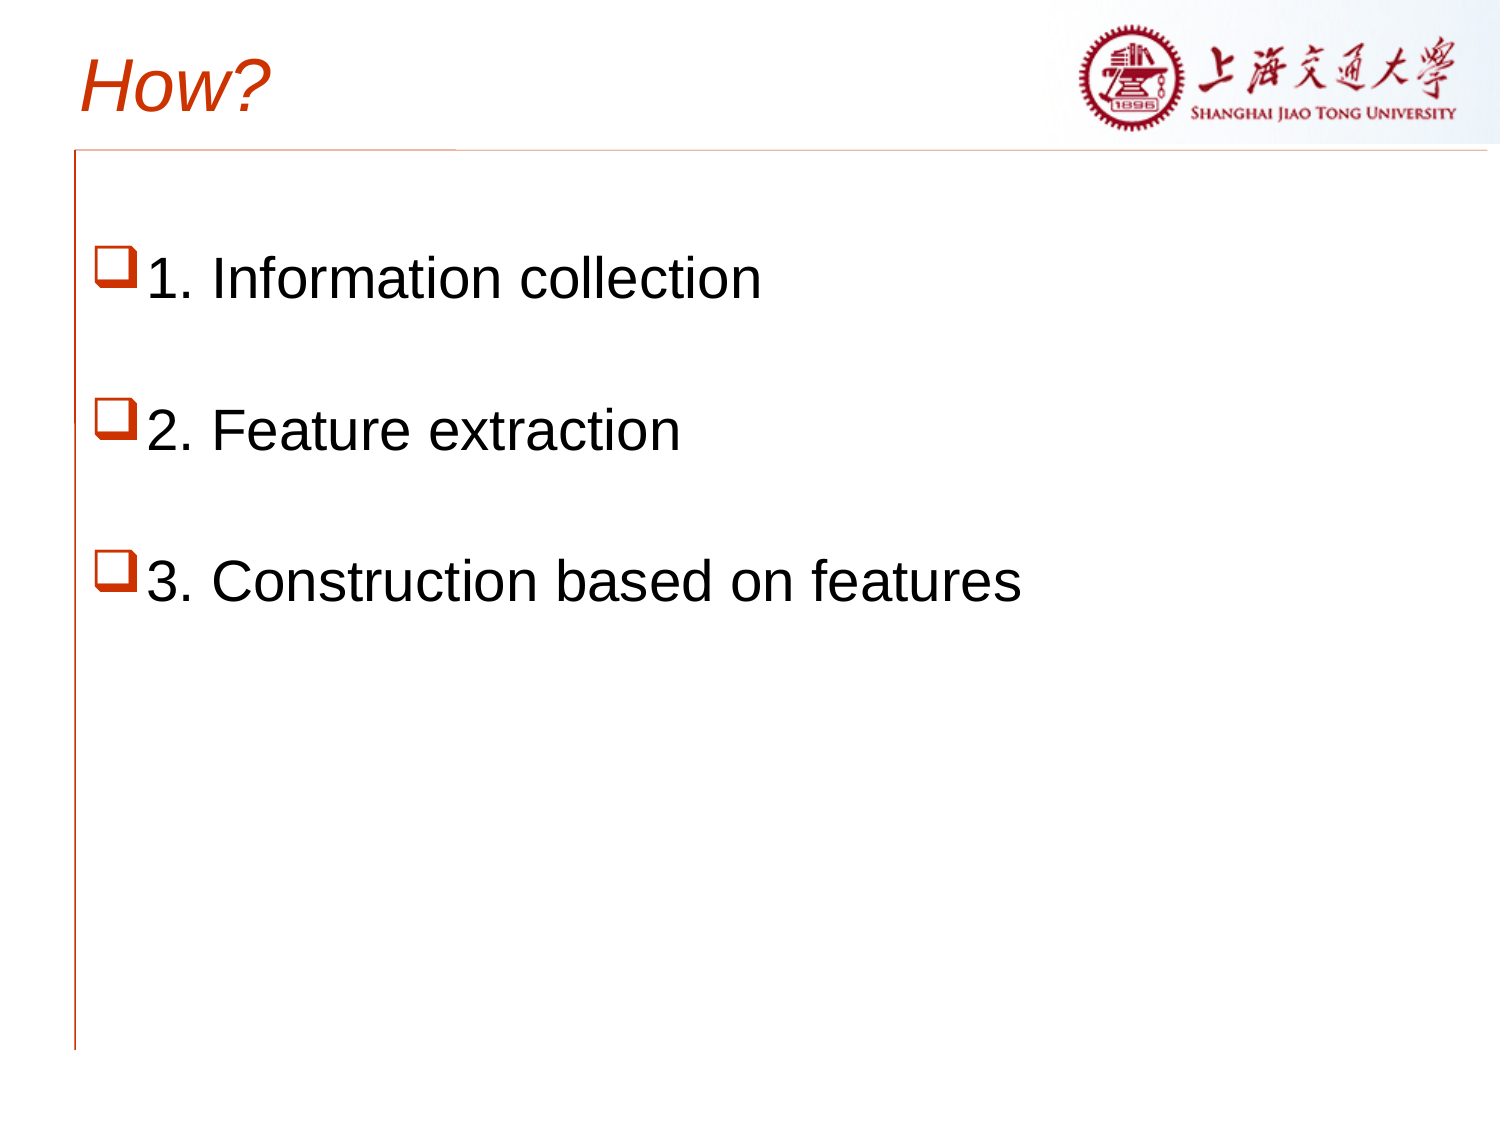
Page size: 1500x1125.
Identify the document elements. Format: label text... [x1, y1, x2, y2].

title How? [64, 5, 1417, 157]
list 1. Information collection 2. Feature extraction 3. Construction based on features [74, 162, 1438, 1051]
picture [1040, 0, 1500, 144]
